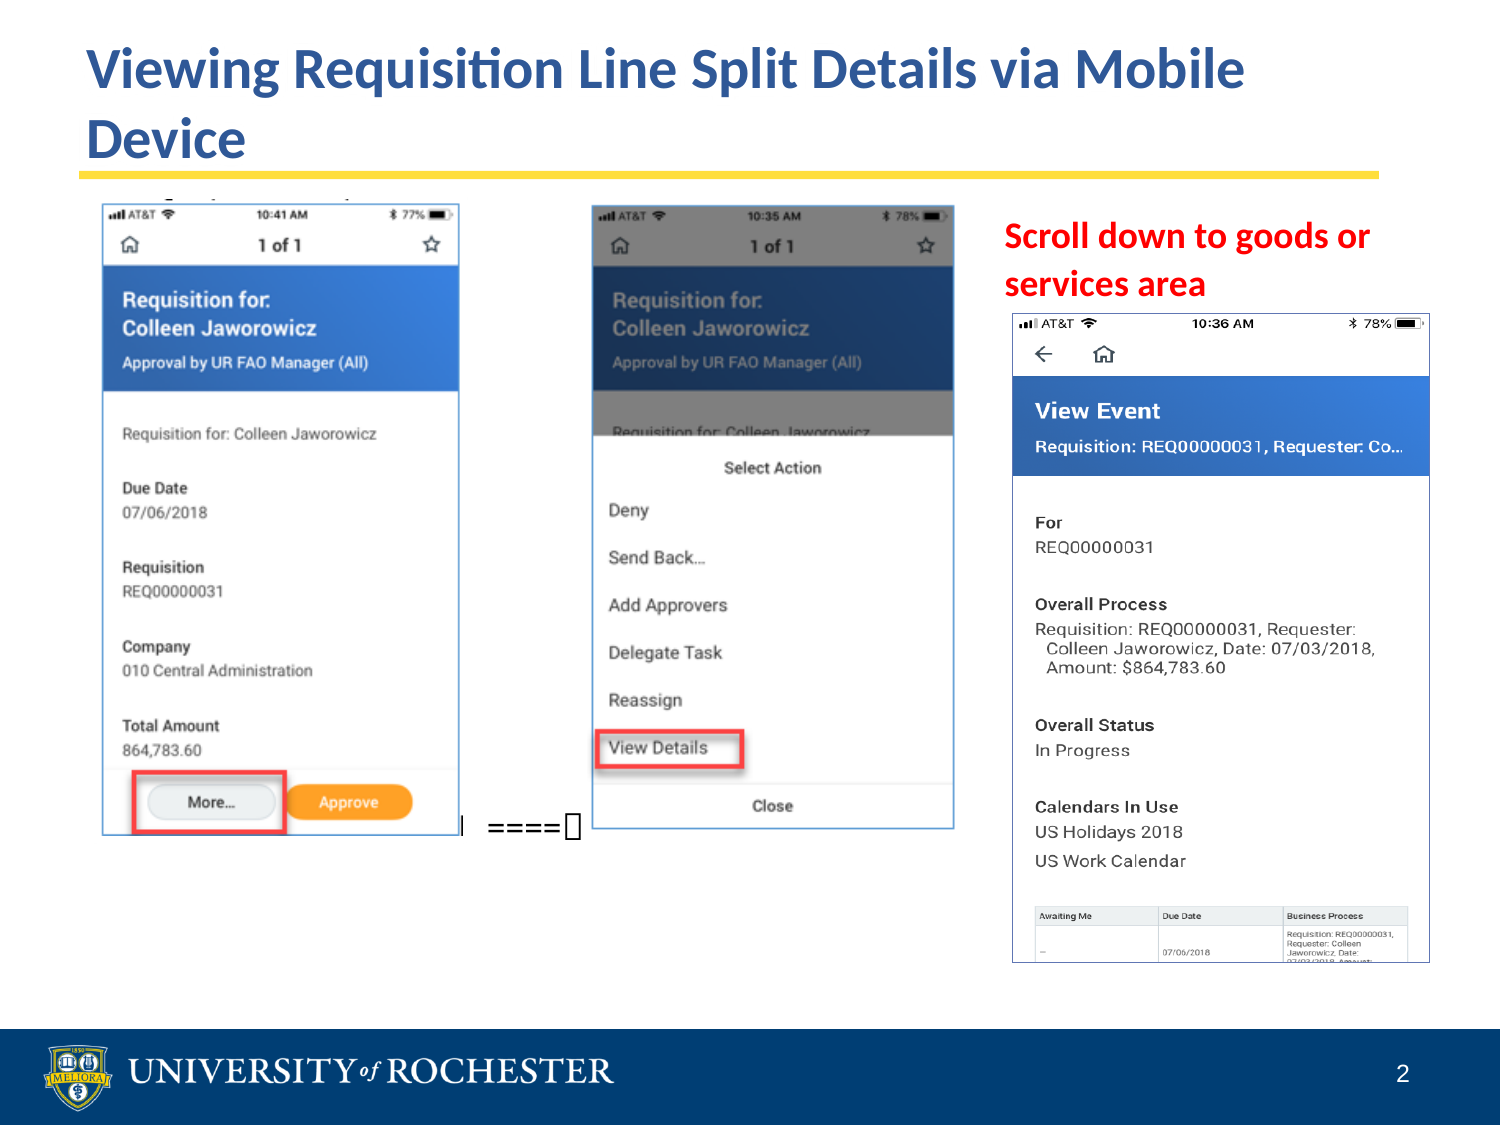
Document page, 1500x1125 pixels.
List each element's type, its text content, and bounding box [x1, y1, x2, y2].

picture [0, 1029, 1500, 1125]
title Viewing Requisition Line Split Details via Mobile Device [71, 1, 1375, 200]
text_box Scroll down to goods or services area [989, 200, 1403, 312]
picture [587, 199, 963, 837]
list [99, 199, 463, 837]
text_box ==== [472, 795, 608, 855]
picture [1012, 312, 1430, 963]
